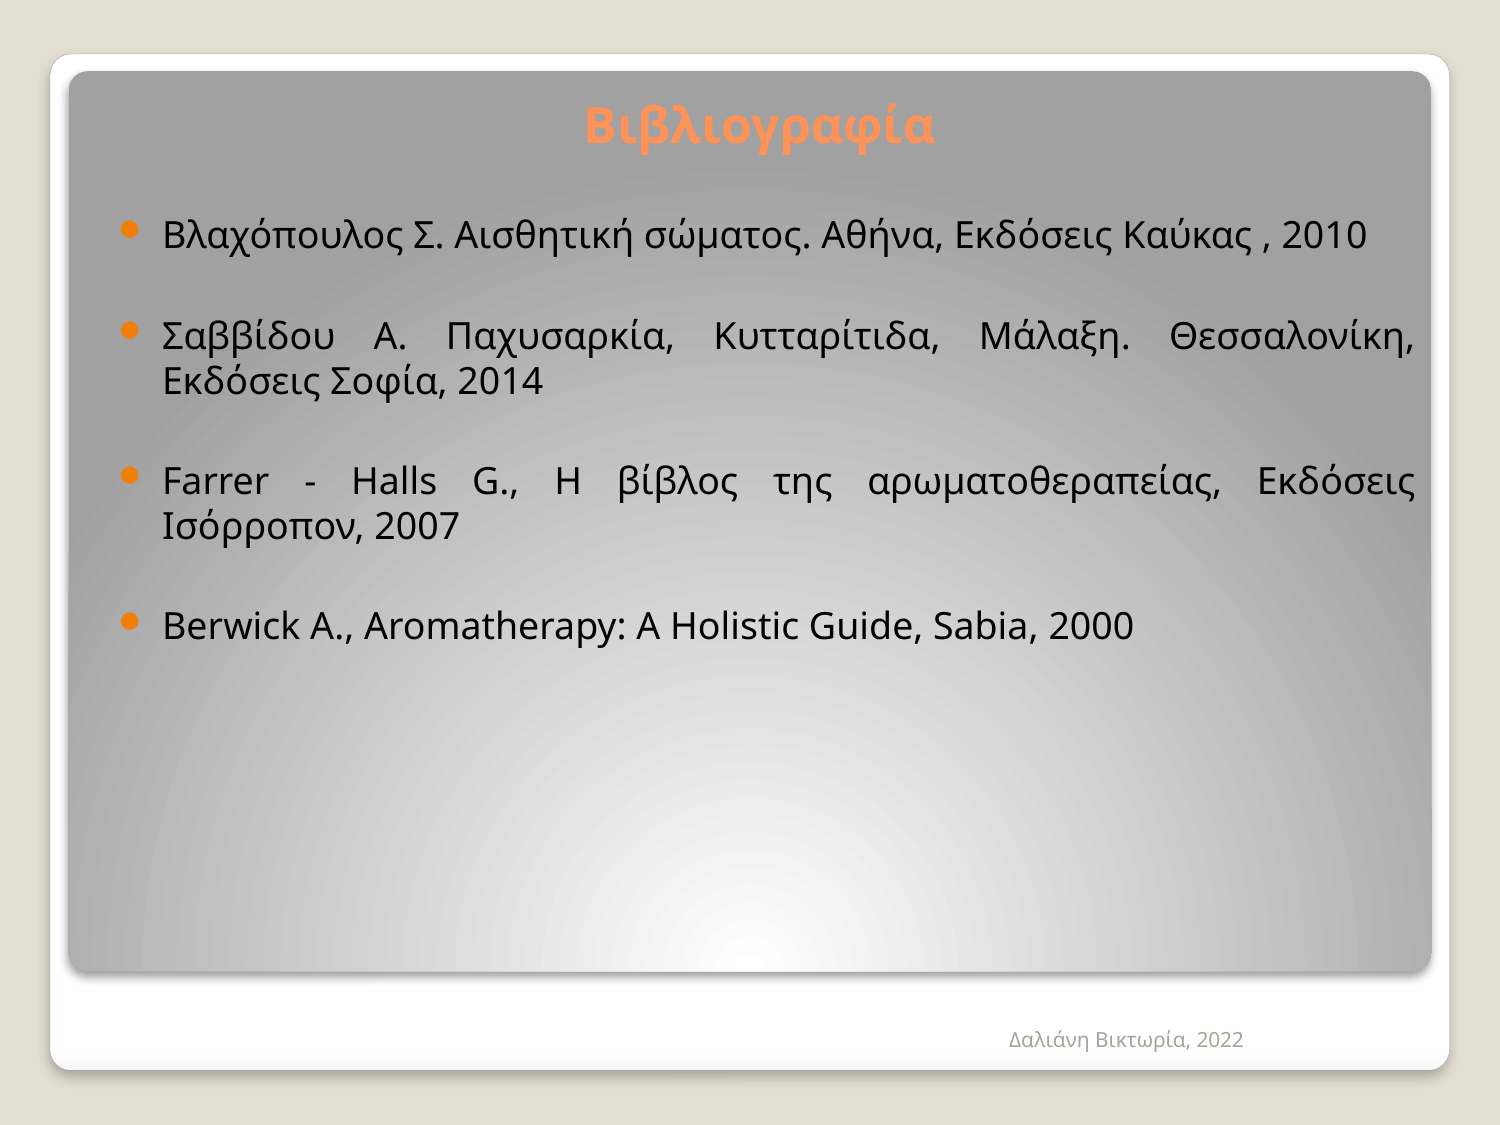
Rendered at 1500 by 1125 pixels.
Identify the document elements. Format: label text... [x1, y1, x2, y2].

title Βιβλιογραφία [88, 78, 1431, 161]
footer Δαλιάνη Βικτωρία, 2022 [994, 1002, 1370, 1063]
list Βλαχόπουλος Σ. Αισθητική σώματος. Αθήνα, Εκδόσεις Καύκας , 2010 Σαββίδου Α. Παχυσαρκία, Κυτταρίτιδα, Μάλαξη. Θεσσαλονίκη, Εκδόσεις Σοφία, 2014 Farrer - Halls G., Η βίβλος της αρωματοθεραπείας, Εκδόσεις Ισόρροπον, 2007 Berwick A., Aromatherapy: A Holistic Guide, Sabia, 2000 [88, 196, 1431, 1014]
